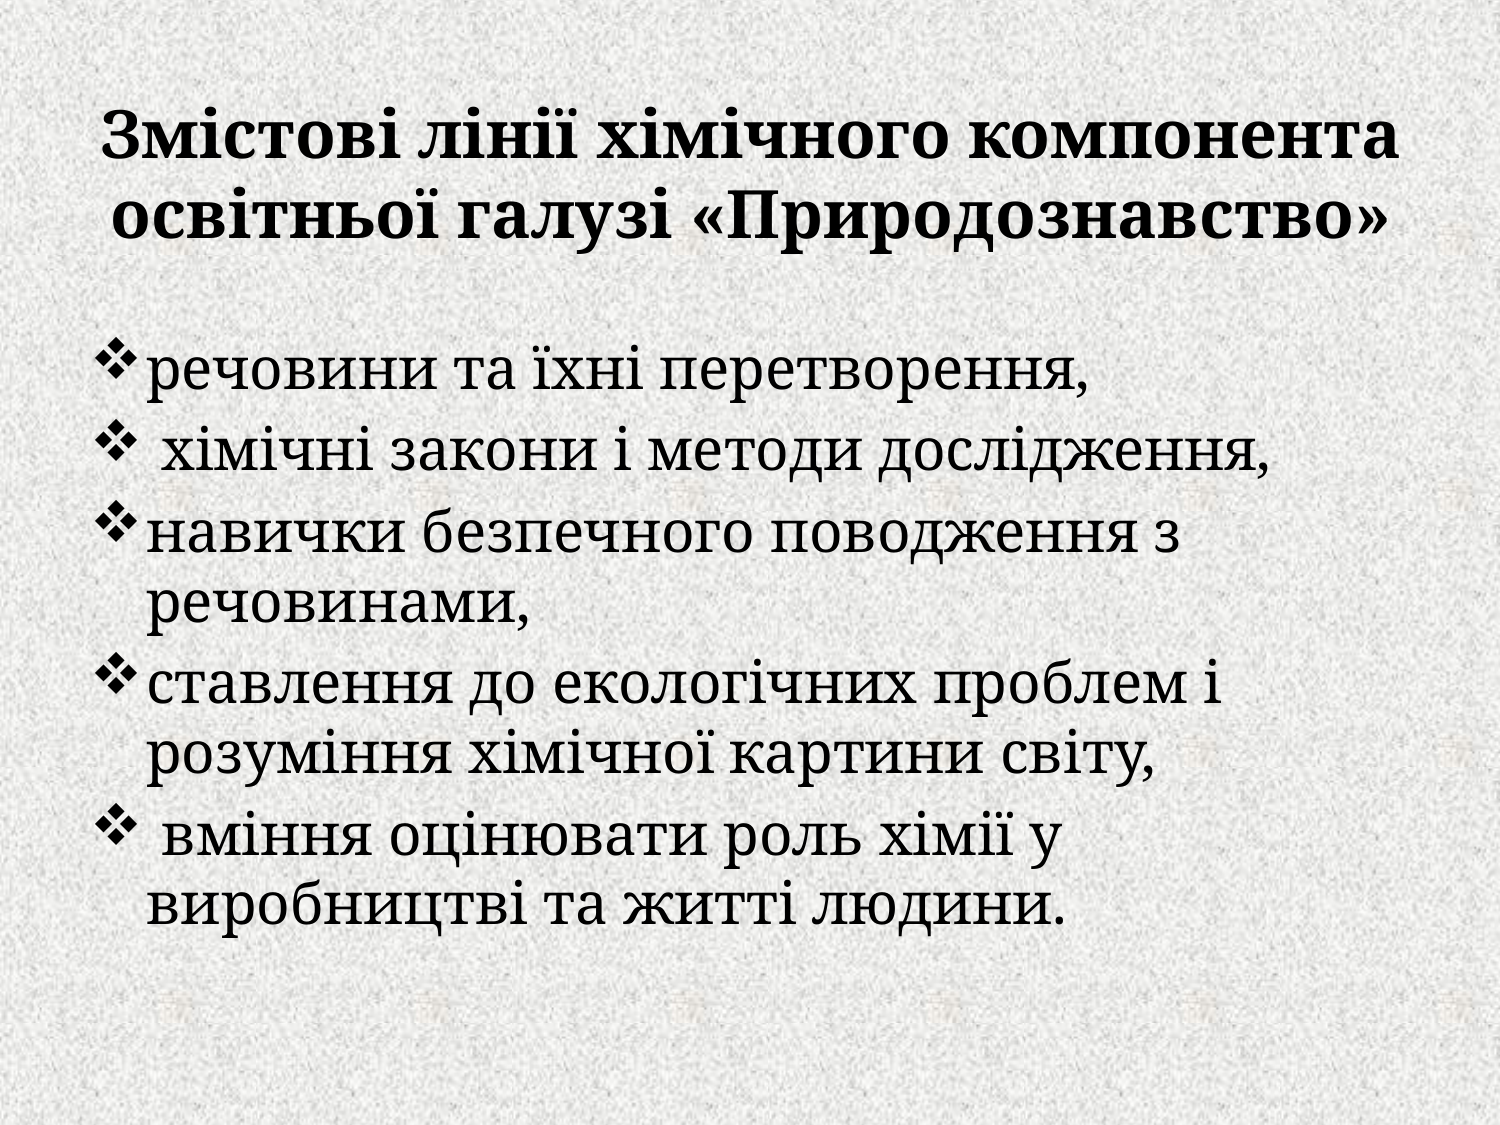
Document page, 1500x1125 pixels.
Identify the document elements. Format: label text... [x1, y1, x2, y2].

list речовини та їхні перетворення, хімічні закони і методи дослідження, навички безпечного поводження з речовинами, ставлення до екологічних проблем і розуміння хімічної картини світу, вміння оцінювати роль хімії у виробництві та житті людини. [75, 262, 1425, 1005]
picture [0, 0, 1500, 1125]
title Змістові лінії хімічного компонента освітньої галузі «Природознавство» [76, 78, 1427, 266]
